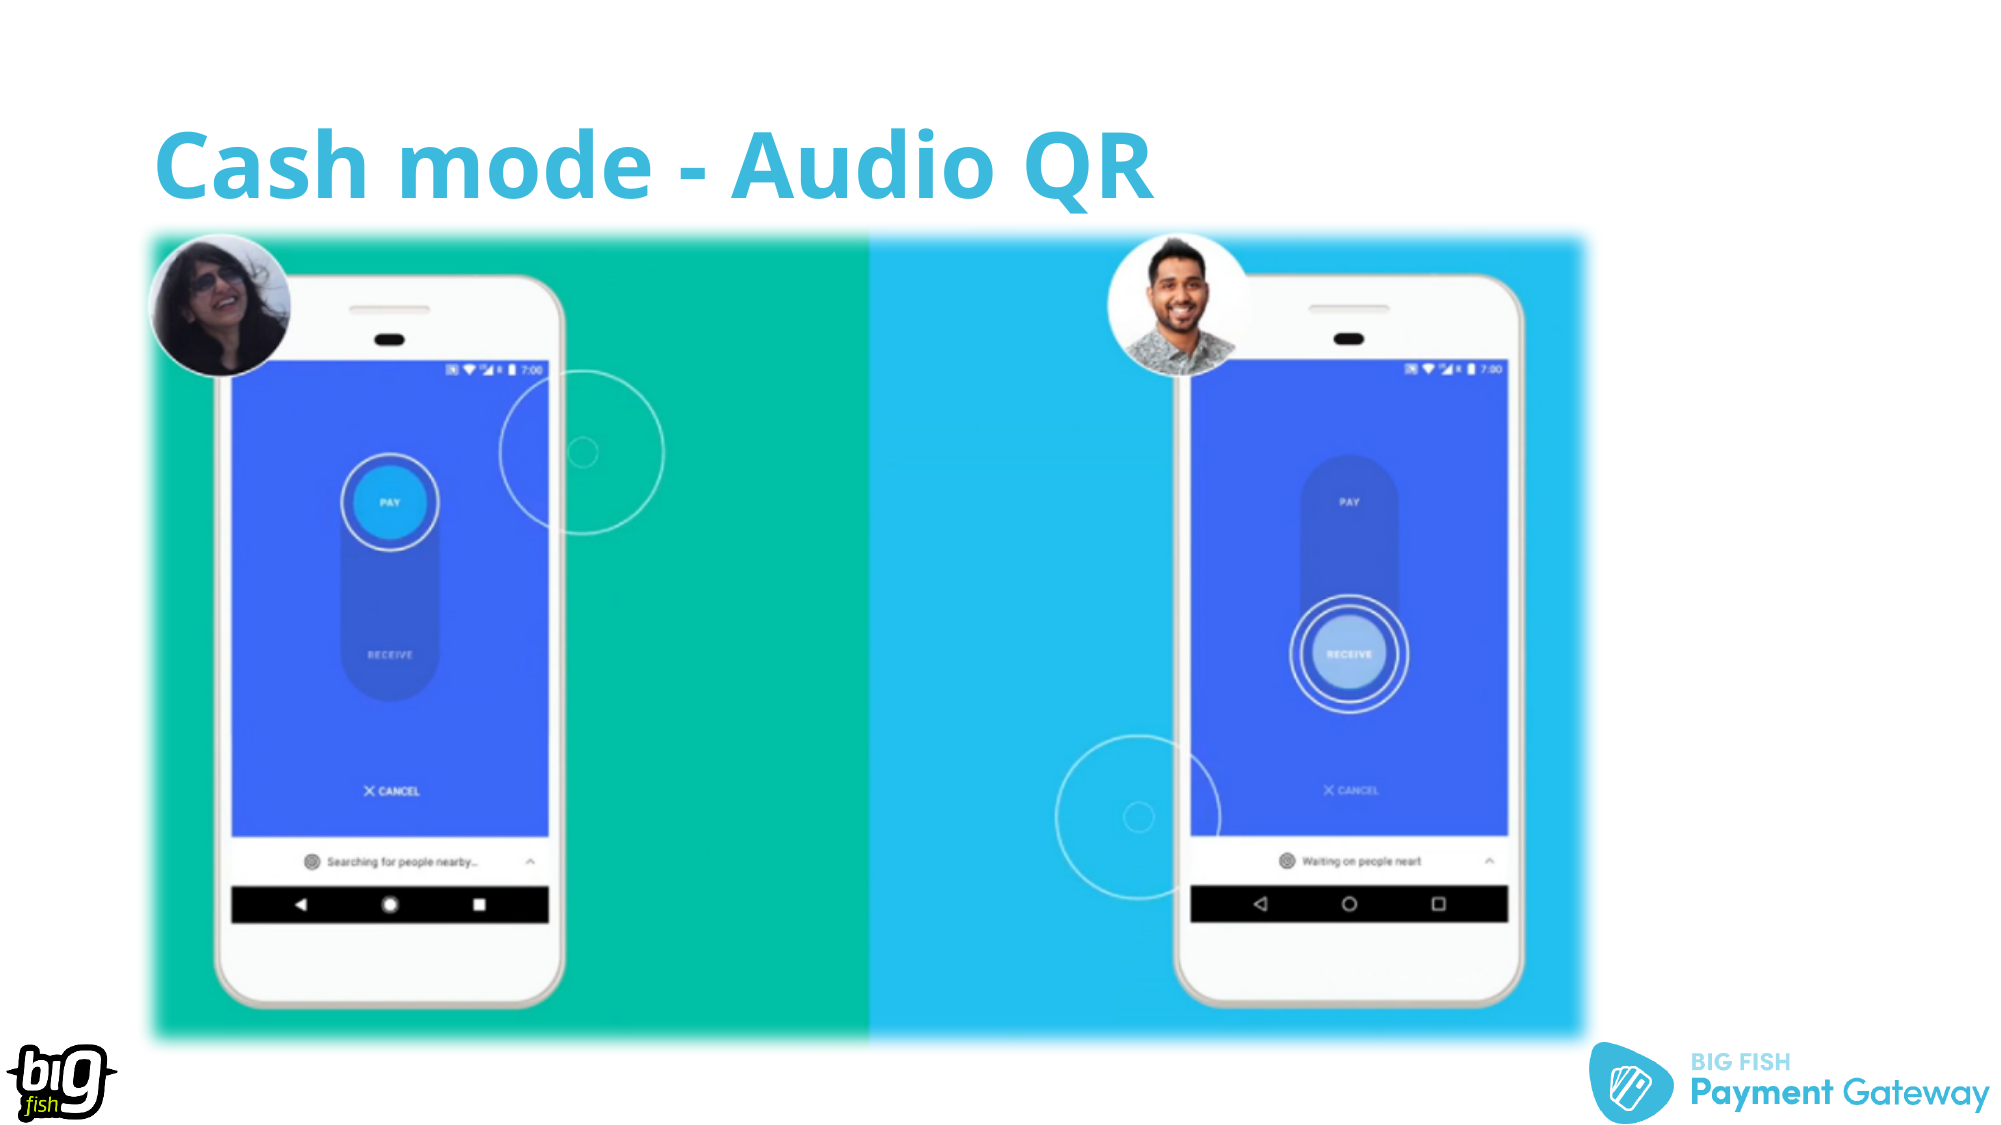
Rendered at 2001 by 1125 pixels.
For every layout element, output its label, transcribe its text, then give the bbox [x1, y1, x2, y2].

title Cash mode - Audio QR [137, 59, 1863, 278]
picture [1, 1041, 122, 1125]
picture [137, 221, 1990, 1124]
